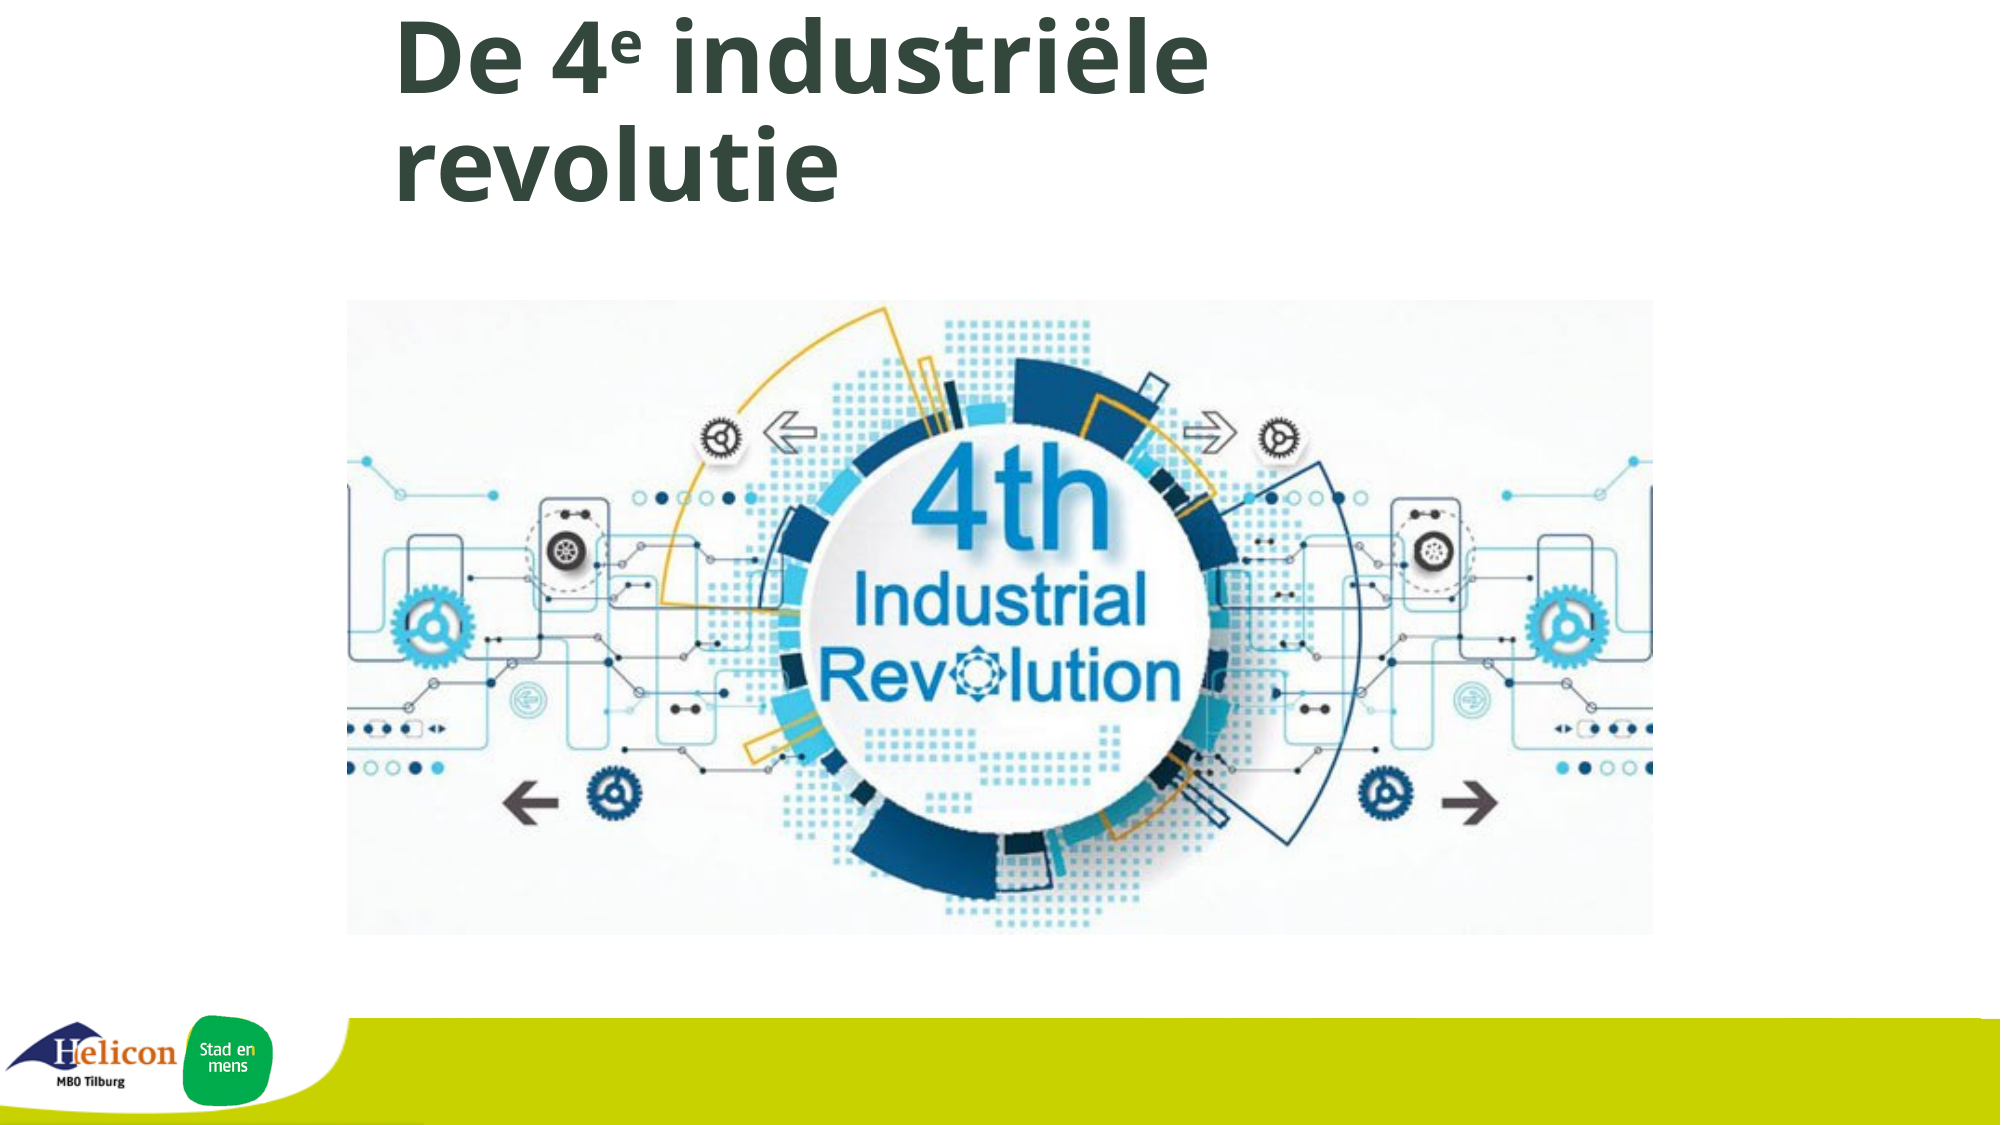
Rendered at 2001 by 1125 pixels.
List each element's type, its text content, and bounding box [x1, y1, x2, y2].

picture [0, 1013, 424, 1125]
text_box De 4e industriële revolutie [378, 78, 1653, 231]
picture [347, 300, 1653, 935]
